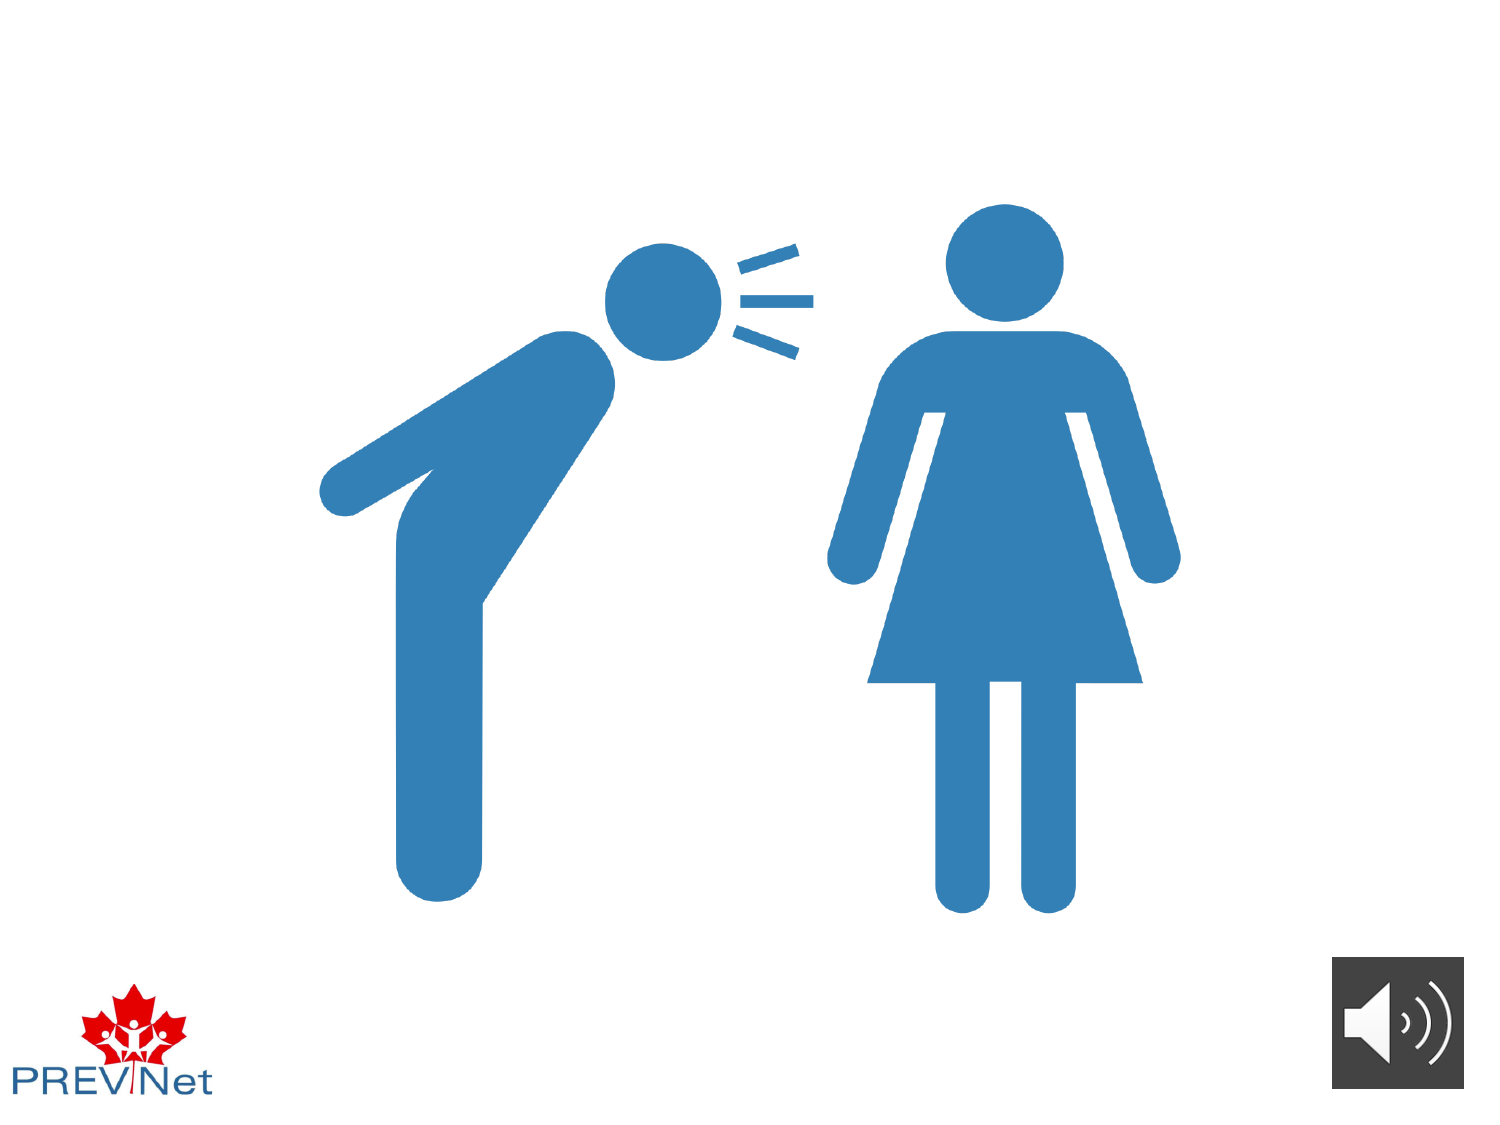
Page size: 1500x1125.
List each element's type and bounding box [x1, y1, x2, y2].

picture [4, 957, 222, 1112]
picture [313, 126, 1187, 999]
picture [1330, 955, 1465, 1090]
